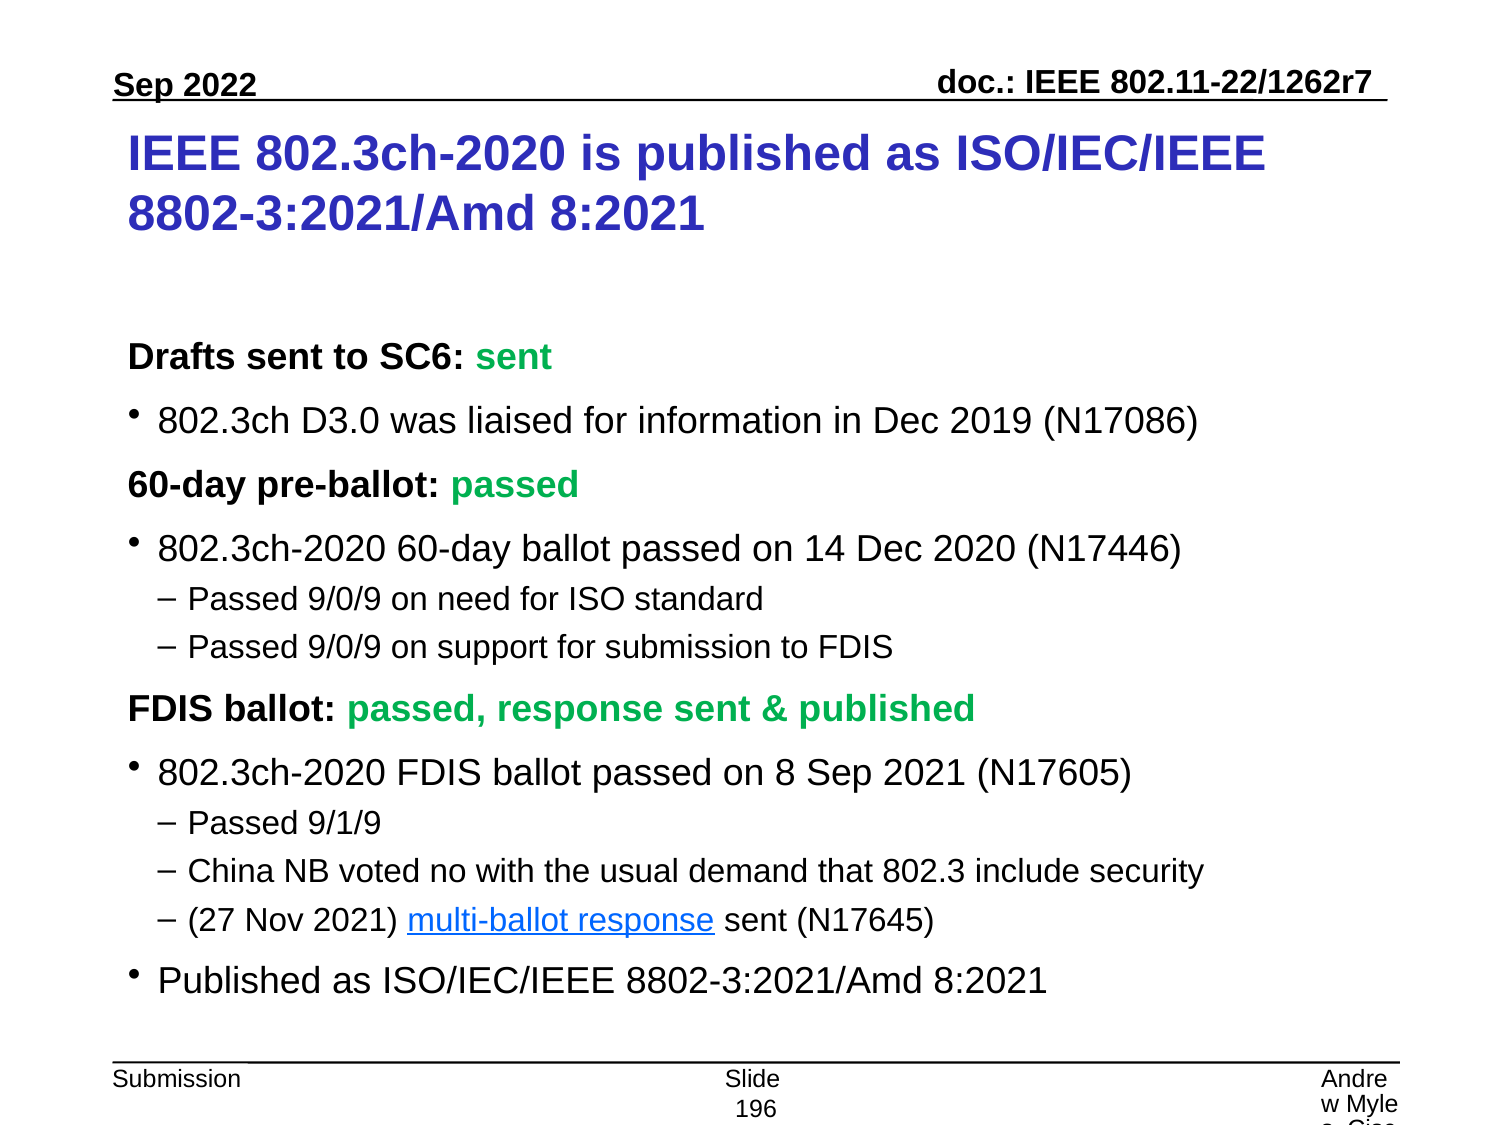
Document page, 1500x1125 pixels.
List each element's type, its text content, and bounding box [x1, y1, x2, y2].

list Drafts sent to SC6: sent 802.3ch D3.0 was liaised for information in Dec 2019 (N17086) 60-day pre-ballot: passed 802.3ch-2020 60-day ballot passed on 14 Dec 2020 (N17446) Passed 9/0/9 on need for ISO standard Passed 9/0/9 on support for submission to FDIS FDIS ballot: passed, response sent & published 802.3ch-2020 FDIS ballot passed on 8 Sep 2021 (N17605) Passed 9/1/9 China NB voted no with the usual demand that 802.3 include security (27 Nov 2021) multi-ballot response sent (N17645) Published as ISO/IEC/IEEE 8802-3:2021/Amd 8:2021 [112, 324, 1388, 1000]
slide_number Slide 196 [709, 1061, 803, 1093]
title IEEE 802.3ch-2020 is published as ISO/IEC/IEEE 8802-3:2021/Amd 8:2021 [112, 112, 1388, 288]
footer Andrew Myles, Cisco [1320, 1061, 1402, 1093]
